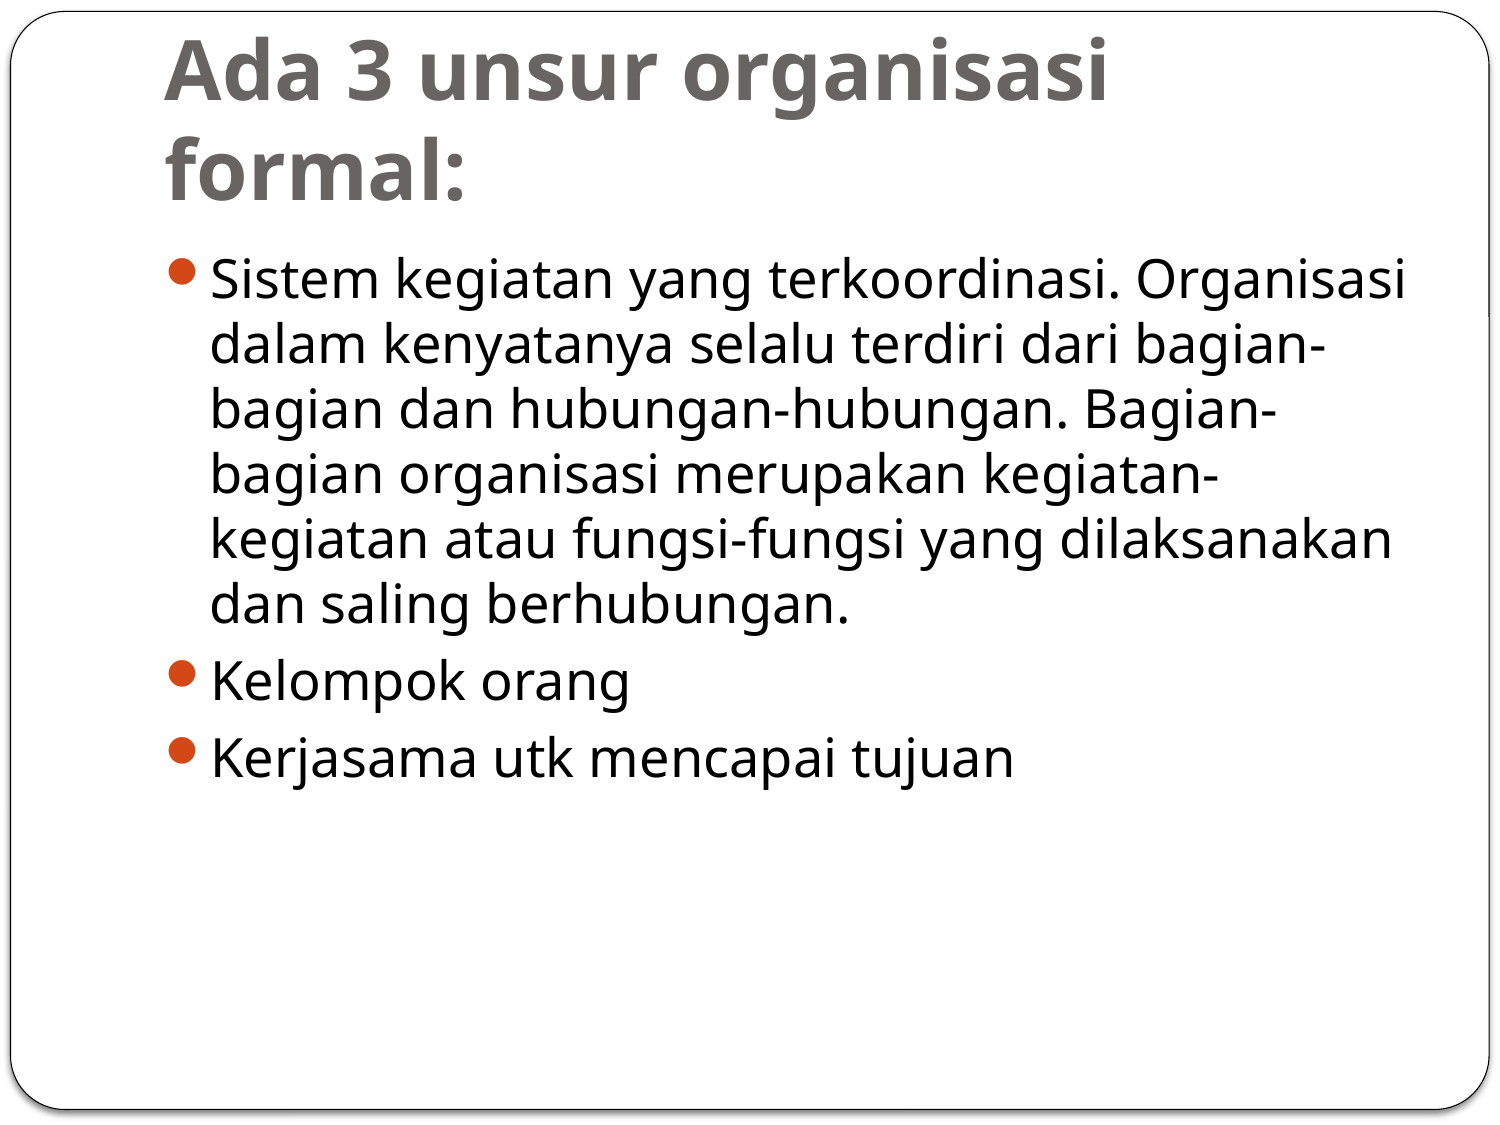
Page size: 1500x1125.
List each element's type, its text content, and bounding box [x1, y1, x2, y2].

title Ada 3 unsur organisasi formal: [150, 45, 1425, 233]
list Sistem kegiatan yang terkoordinasi. Organisasi dalam kenyatanya selalu terdiri dari bagian-bagian dan hubungan-hubungan. Bagian-bagian organisasi merupakan kegiatan-kegiatan atau fungsi-fungsi yang dilaksanakan dan saling berhubungan. Kelompok orang Kerjasama utk mencapai tujuan [150, 237, 1425, 988]
